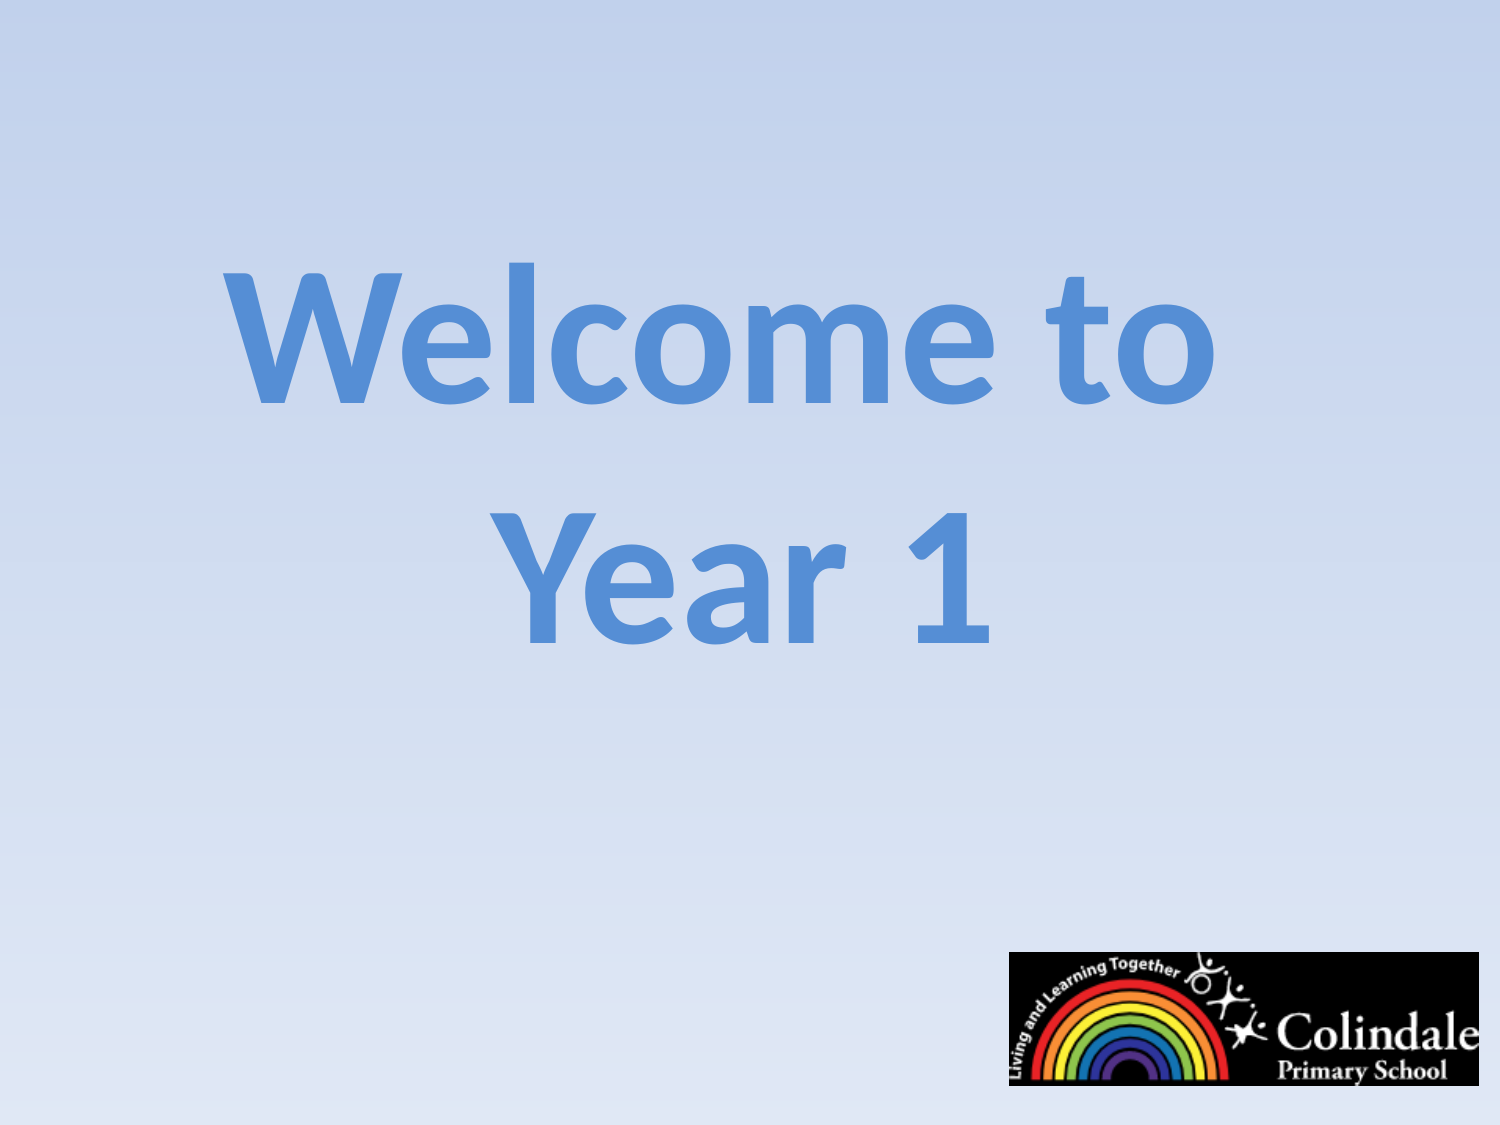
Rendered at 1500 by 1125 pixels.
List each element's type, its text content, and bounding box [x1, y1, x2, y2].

picture [1009, 952, 1479, 1086]
text_box Welcome to Year 1 [106, 196, 1382, 692]
